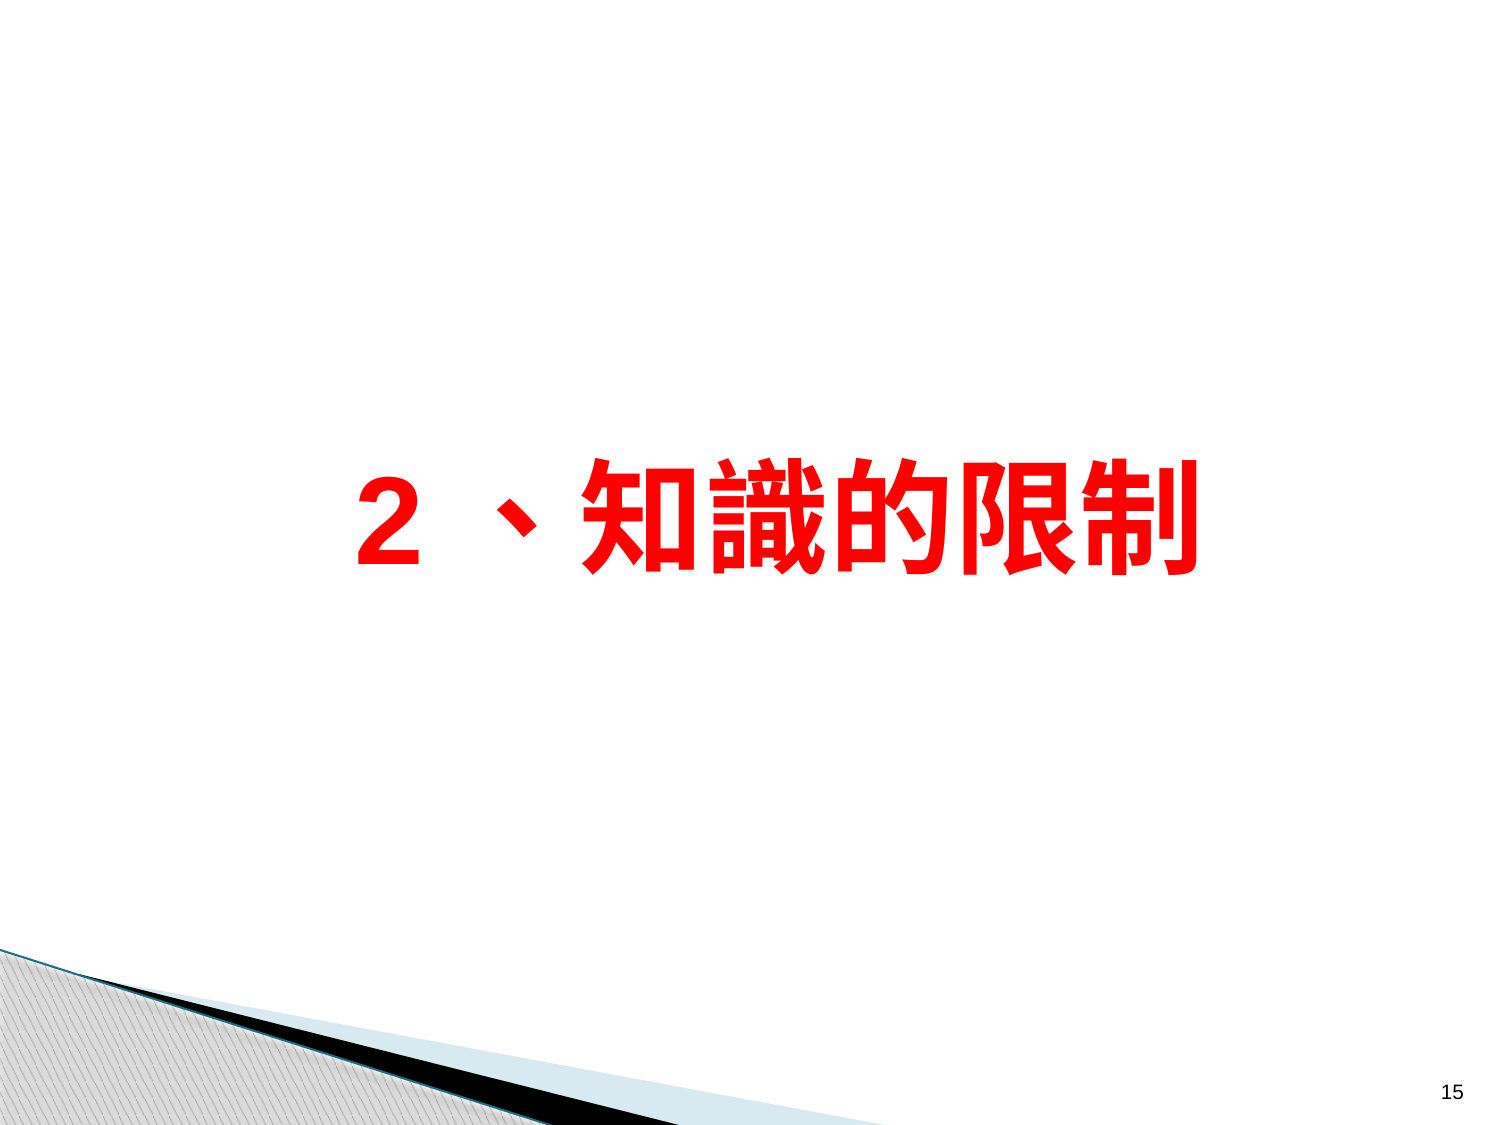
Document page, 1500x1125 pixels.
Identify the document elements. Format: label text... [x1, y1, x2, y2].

slide_number 15 [1418, 1051, 1479, 1112]
text_box 2、知識的限制 [88, 432, 1471, 598]
